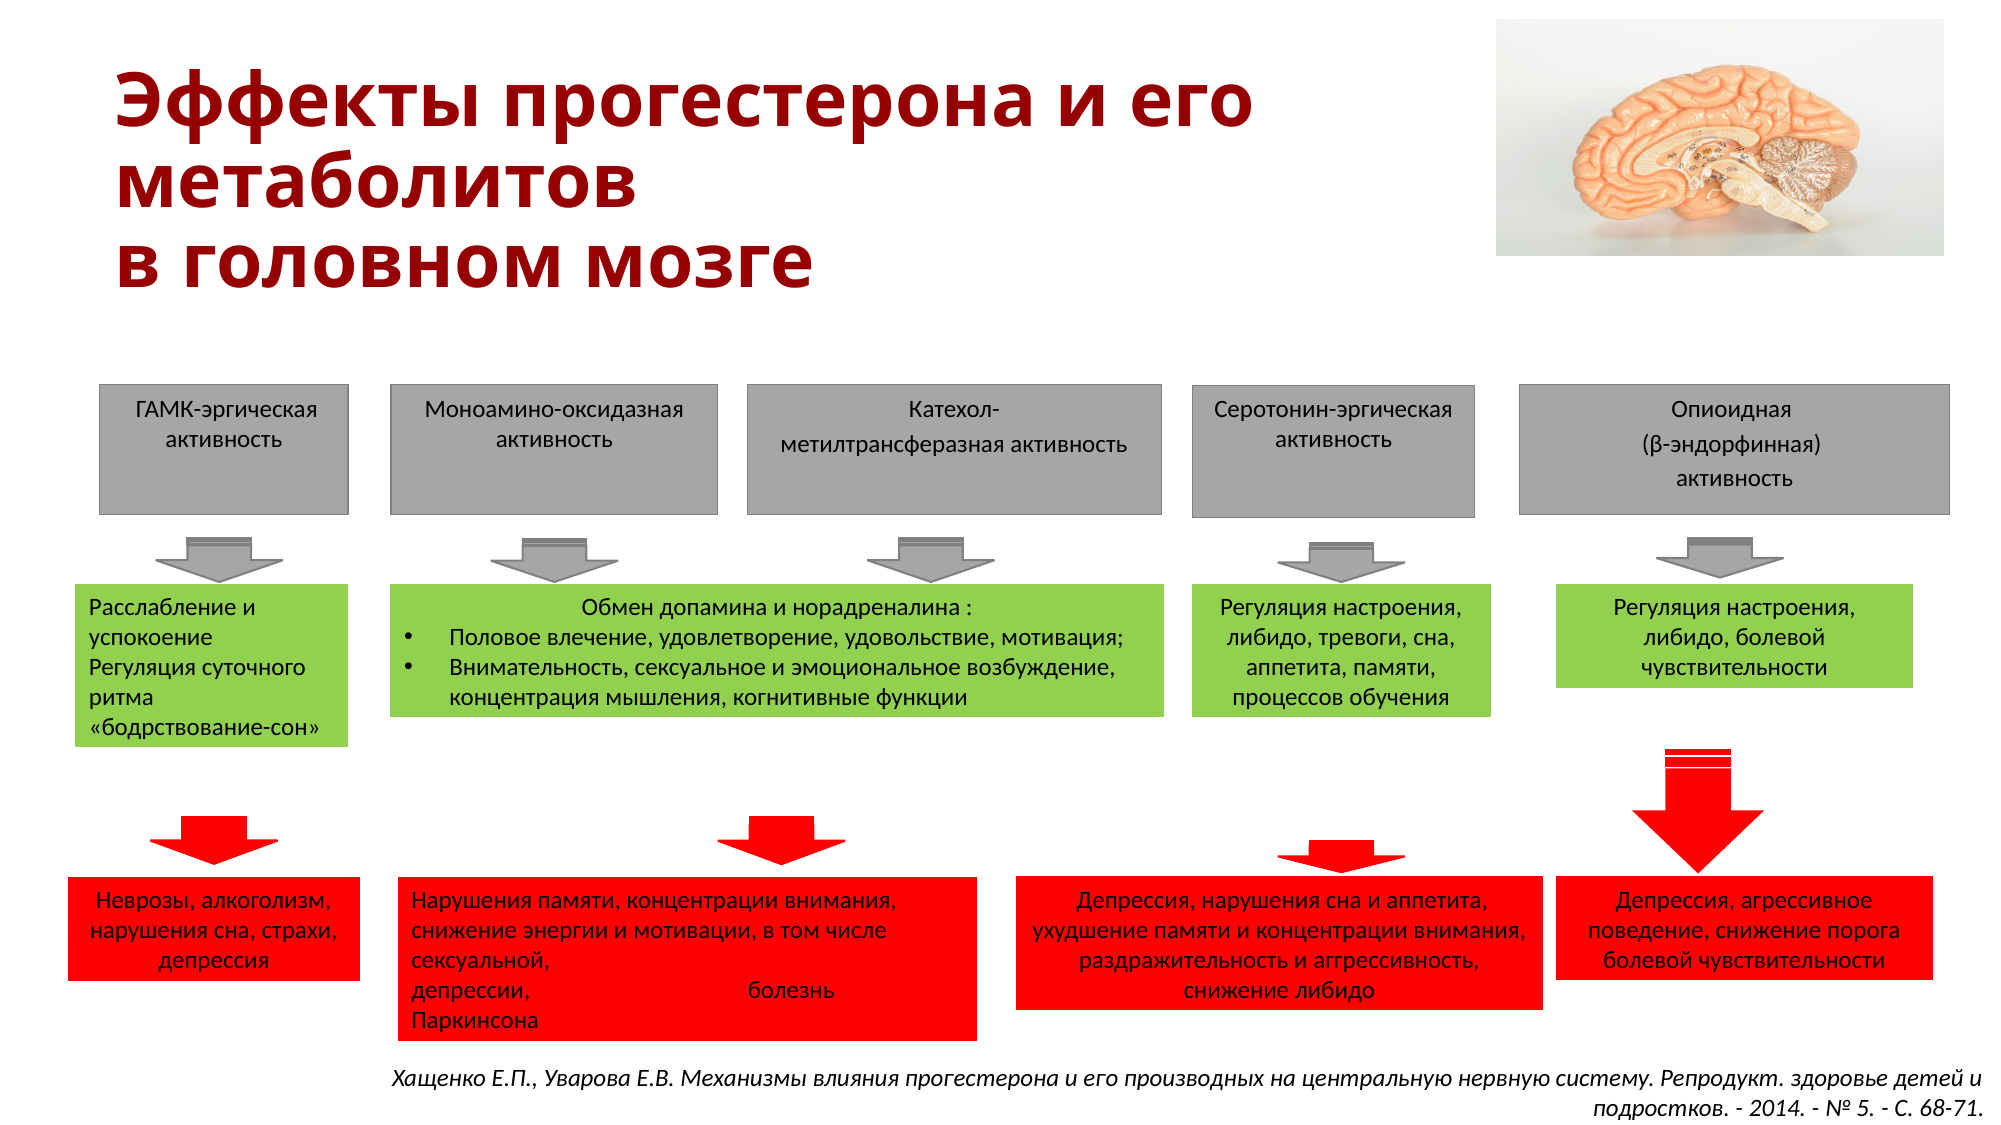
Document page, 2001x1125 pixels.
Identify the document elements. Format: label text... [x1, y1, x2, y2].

text_box Расслабление и успокоение Регуляция суточного ритма «бодрствование-сон» [75, 584, 348, 747]
text_box Опиоидная (β-эндорфинная) активность [1519, 384, 1950, 515]
text_box [866, 537, 995, 584]
text_box [1665, 757, 1731, 767]
text_box Неврозы, алкоголизм, нарушения сна, страхи, депрессия [68, 877, 360, 981]
text_box [1631, 768, 1765, 874]
text_box [1277, 840, 1406, 874]
text_box Серотонин-эргическая активность [1192, 385, 1475, 518]
text_box [1656, 537, 1784, 579]
text_box Катехол- метилтрансферазная активность [747, 384, 1162, 515]
title Эффекты прогестерона и его метаболитов в головном мозге [99, 88, 1798, 277]
text_box [717, 816, 846, 866]
text_box Депрессия, нарушения сна и аппетита, ухудшение памяти и концентрации внимания, раздражительность и аггрессивность, снижение либидо [1016, 876, 1543, 1010]
text_box Регуляция настроения, либидо, тревоги, сна, аппетита, памяти, процессов обучения [1192, 584, 1491, 717]
text_box Депрессия, агрессивное поведение, снижение порога болевой чувствительности [1556, 876, 1933, 980]
text_box ГАМК-эргическая активность [99, 384, 349, 515]
text_box Хащенко Е.П., Уварова Е.В. Механизмы влияния прогестерона и его производных на центральную нервную систему. Репродукт. здоровье детей и подростков. - 2014. - № 5. - С. 68-71. [282, 1054, 2000, 1125]
text_box [1665, 749, 1731, 755]
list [1496, 19, 1944, 256]
text_box Обмен допамина и норадреналина : Половое влечение, удовлетворение, удовольствие, мотивация; Внимательность, сексуальное и эмоциональное возбуждение, концентрация мышления, когнитивные функции [390, 584, 1164, 717]
text_box [490, 538, 619, 584]
text_box Нарушения памяти, концентрации внимания, снижение энергии и мотивации, в том числе сексуальной, депрессии, болезнь Паркинсона [398, 877, 977, 1041]
text_box [149, 816, 278, 865]
text_box Регуляция настроения, либидо, болевой чувствительности [1556, 584, 1913, 688]
text_box [155, 537, 284, 584]
text_box Моноамино-оксидазная активность [390, 384, 718, 515]
text_box [1277, 542, 1406, 584]
